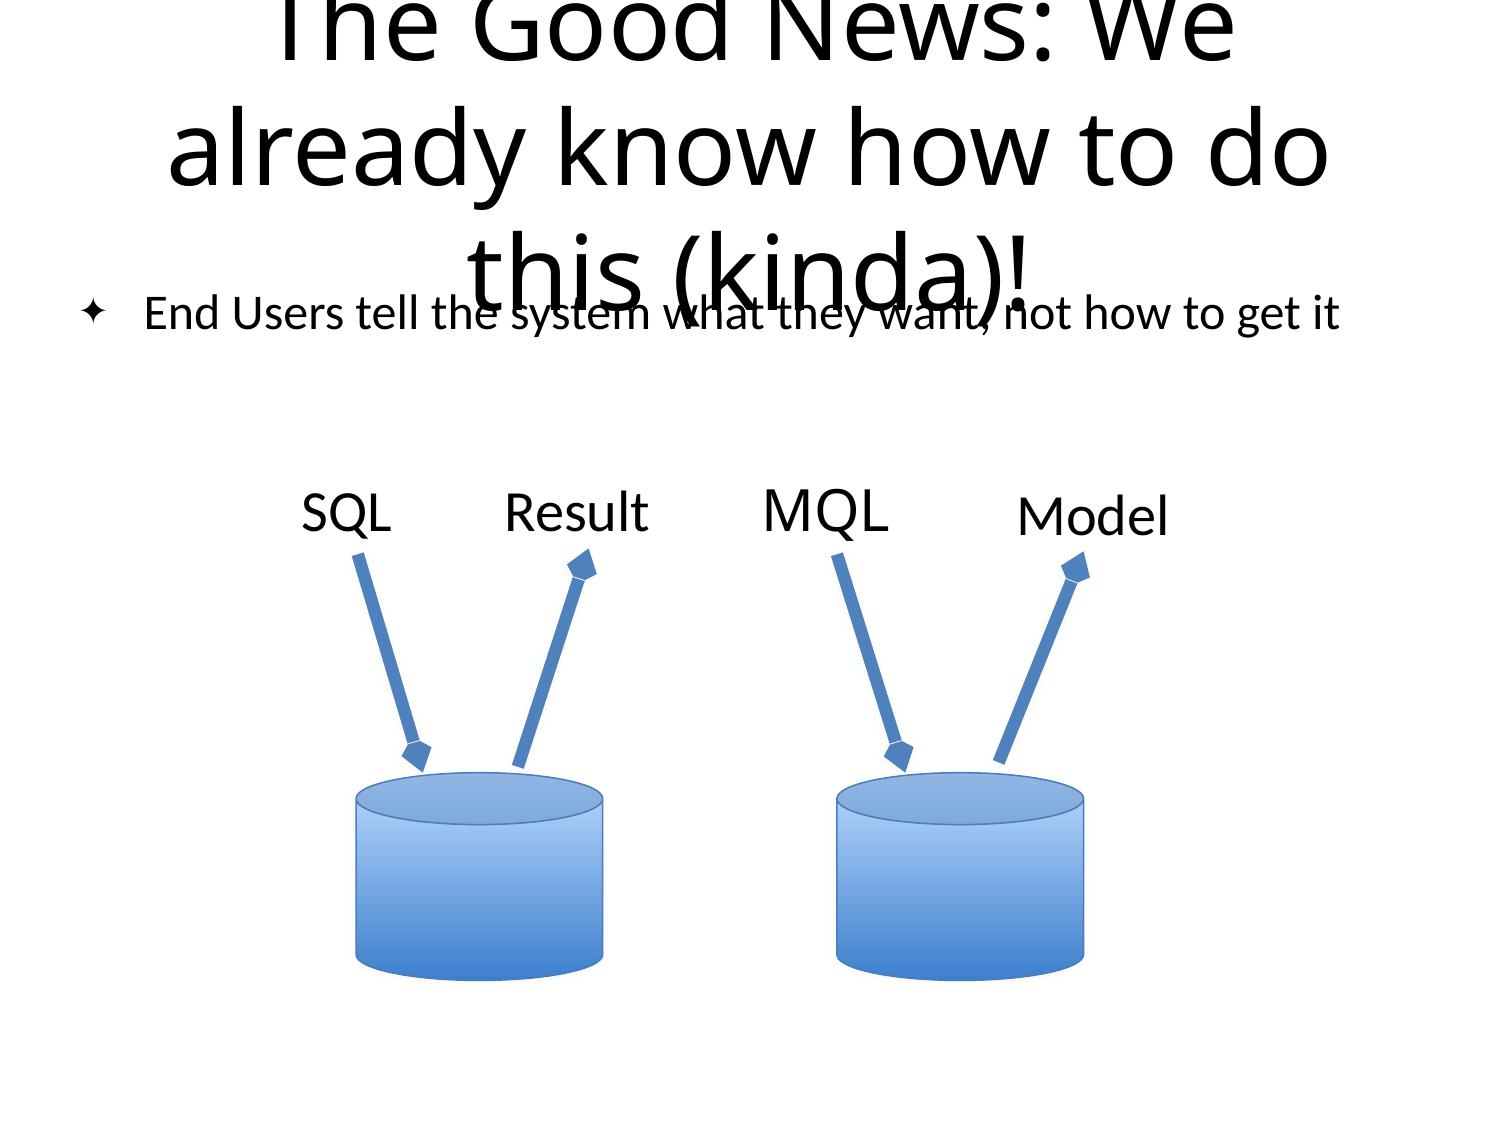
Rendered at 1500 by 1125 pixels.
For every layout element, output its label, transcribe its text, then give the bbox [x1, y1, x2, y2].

text_box End Users tell the system what they want, not how to get it [41, 273, 1442, 447]
text_box SQL [301, 472, 393, 543]
title The Good News: We already know how to do this (kinda)! [74, 49, 1426, 238]
text_box Result [504, 472, 651, 543]
text_box MQL [761, 472, 891, 543]
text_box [355, 772, 603, 981]
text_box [836, 772, 1084, 981]
text_box Model [1016, 476, 1170, 547]
text_box [998, 551, 1085, 763]
